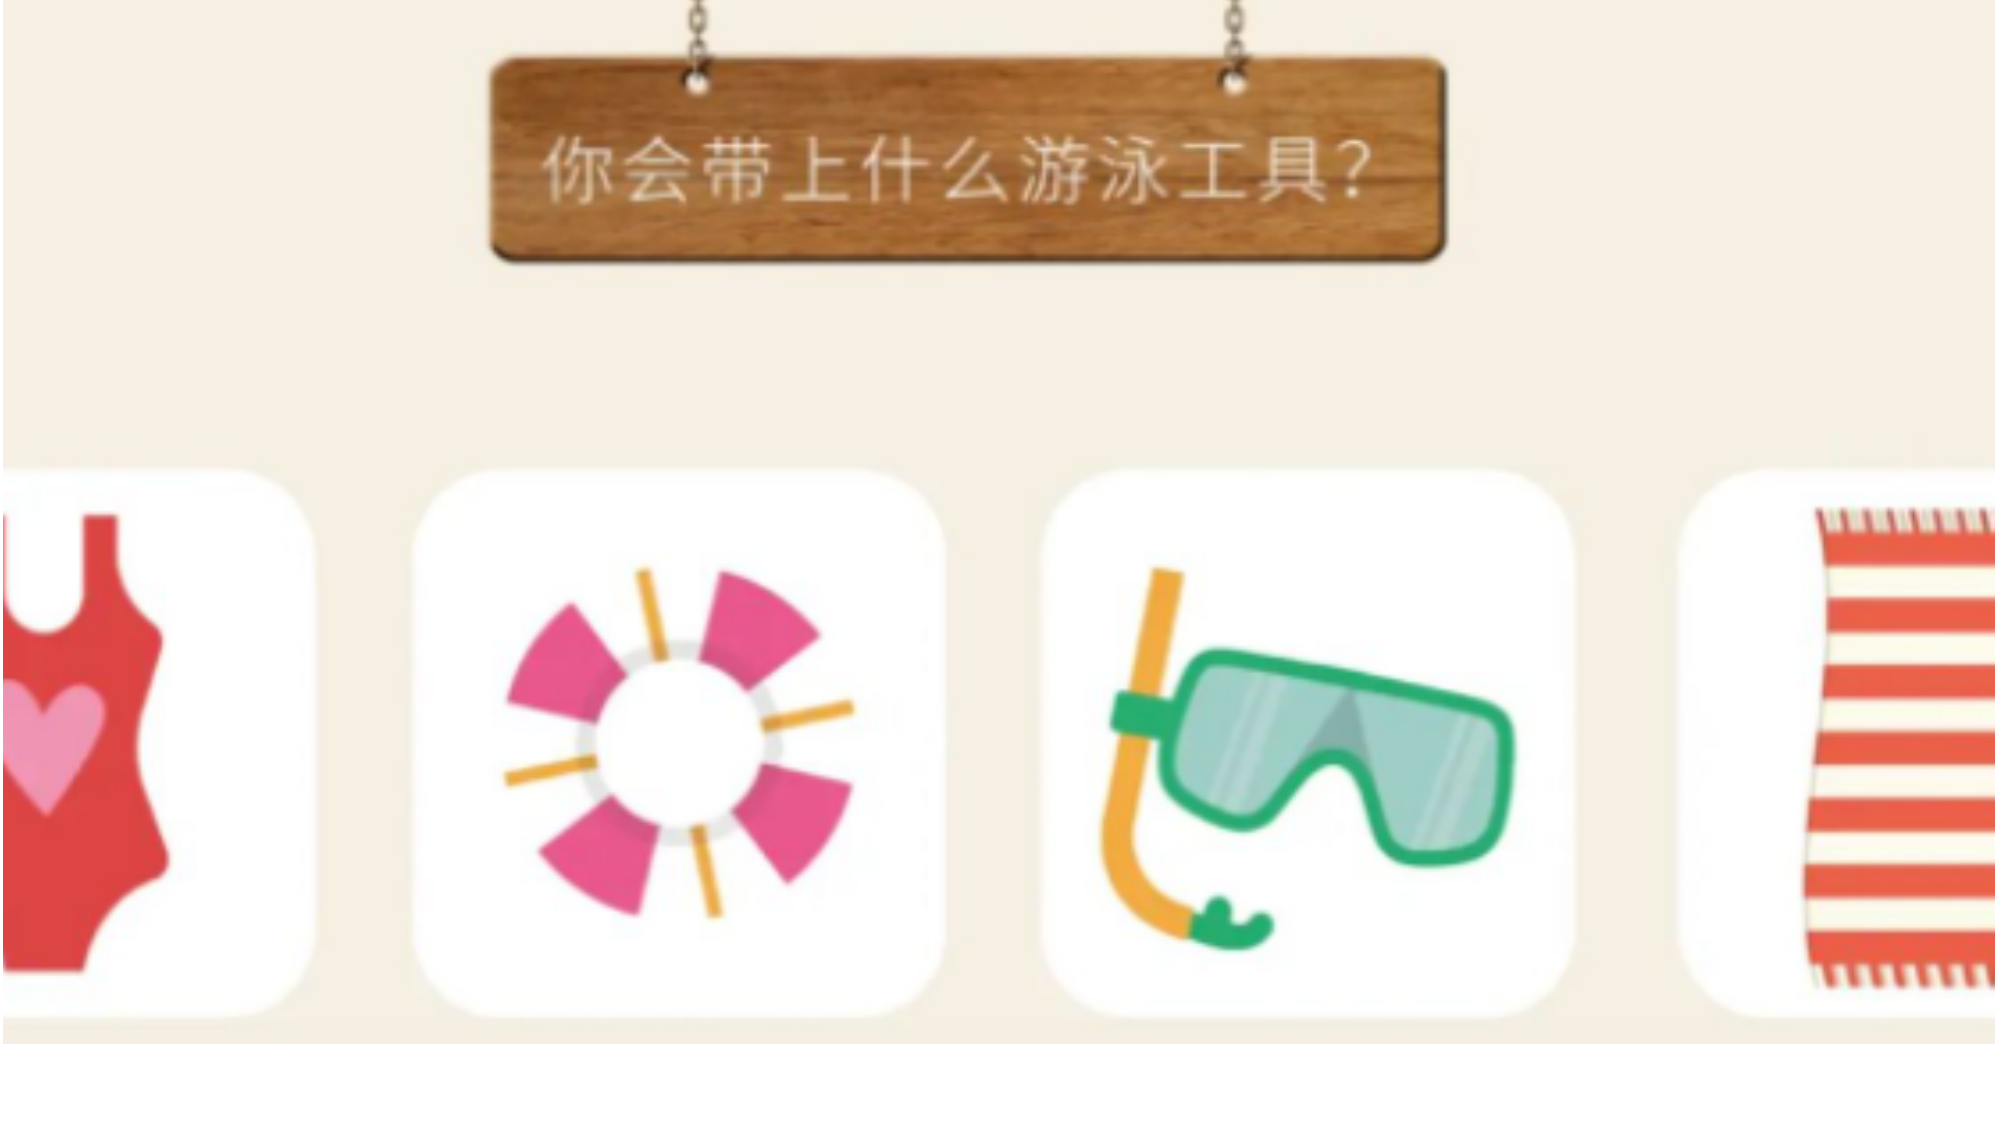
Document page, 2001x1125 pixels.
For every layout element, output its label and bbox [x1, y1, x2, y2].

list [3, 0, 1995, 1044]
